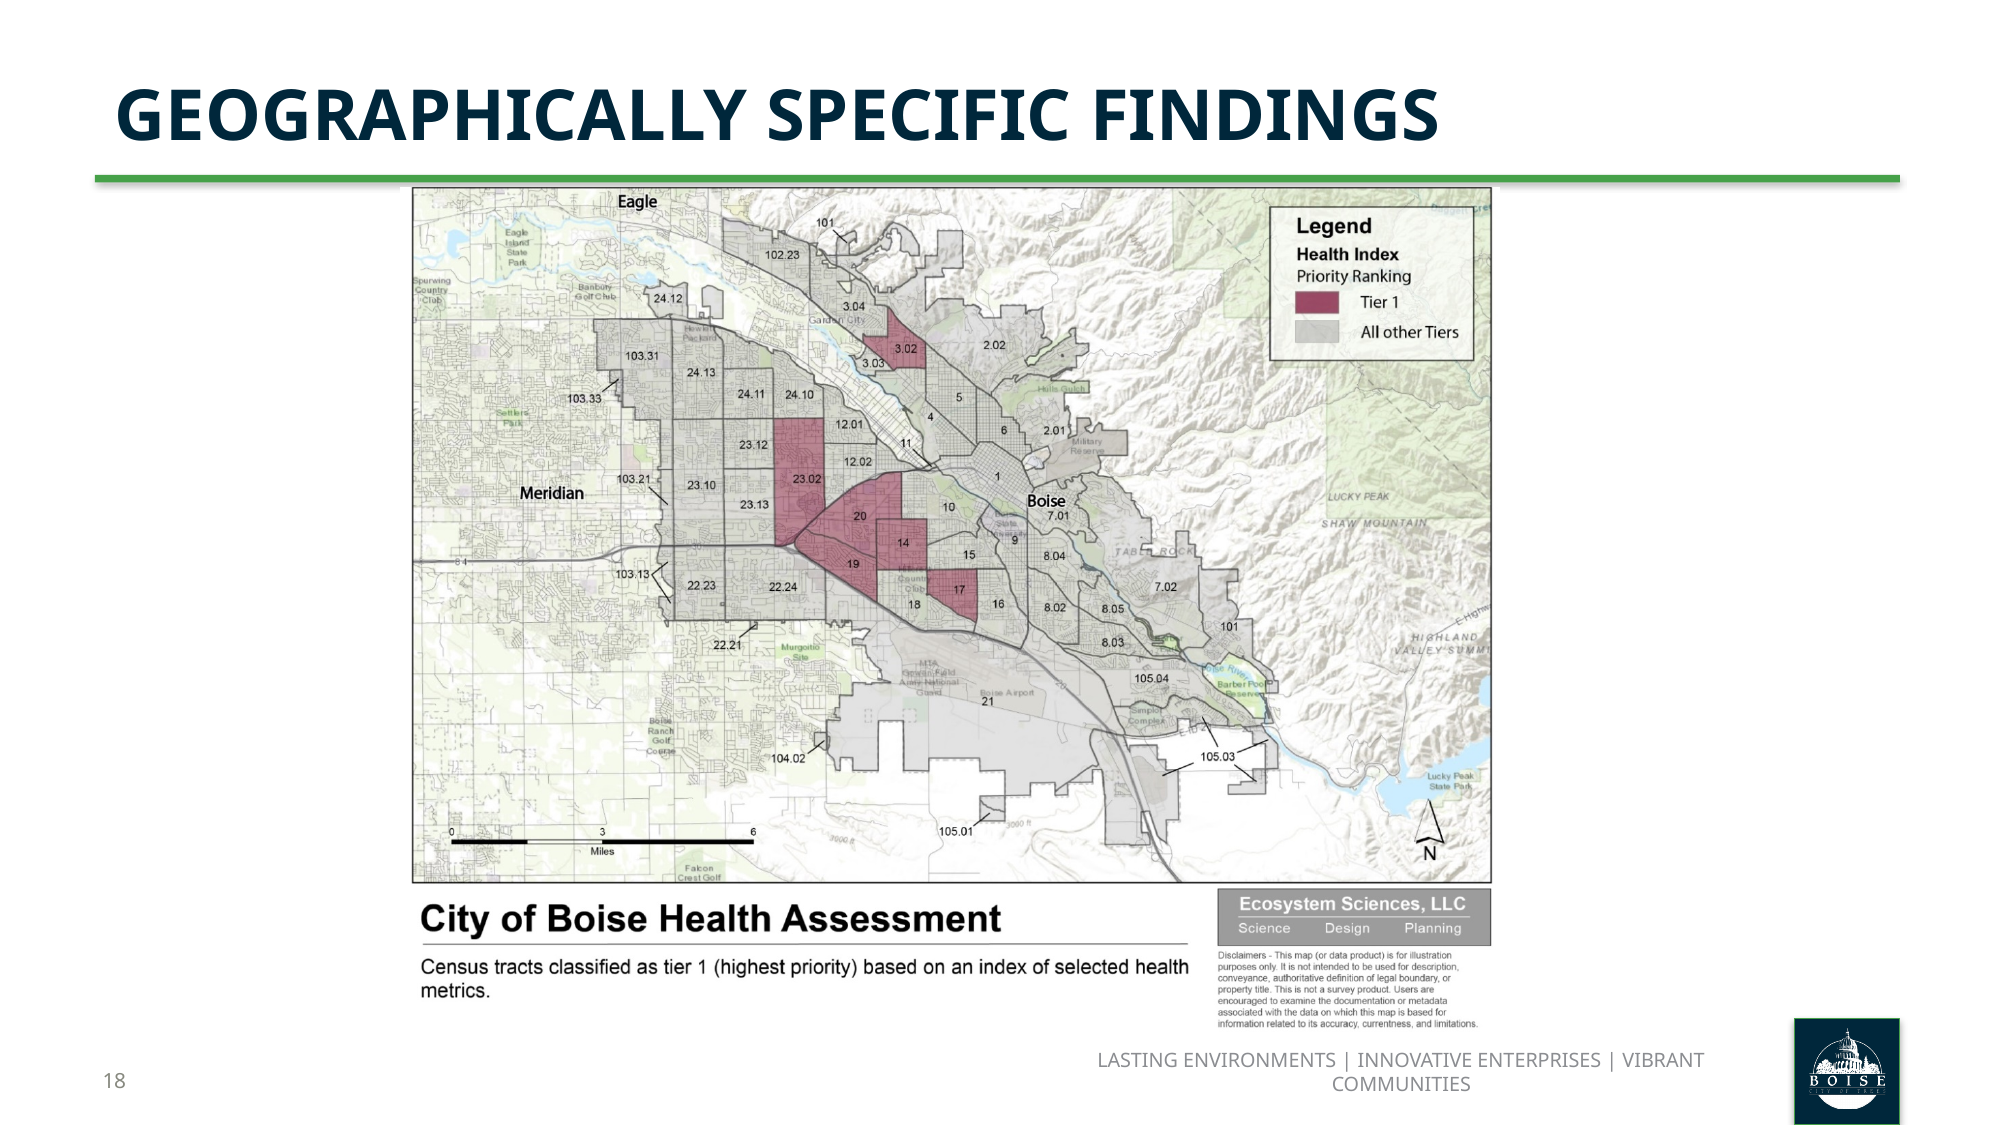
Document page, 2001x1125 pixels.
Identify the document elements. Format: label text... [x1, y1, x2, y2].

list Geographically Specific Findings [99, 62, 1900, 163]
picture [399, 187, 1501, 1039]
